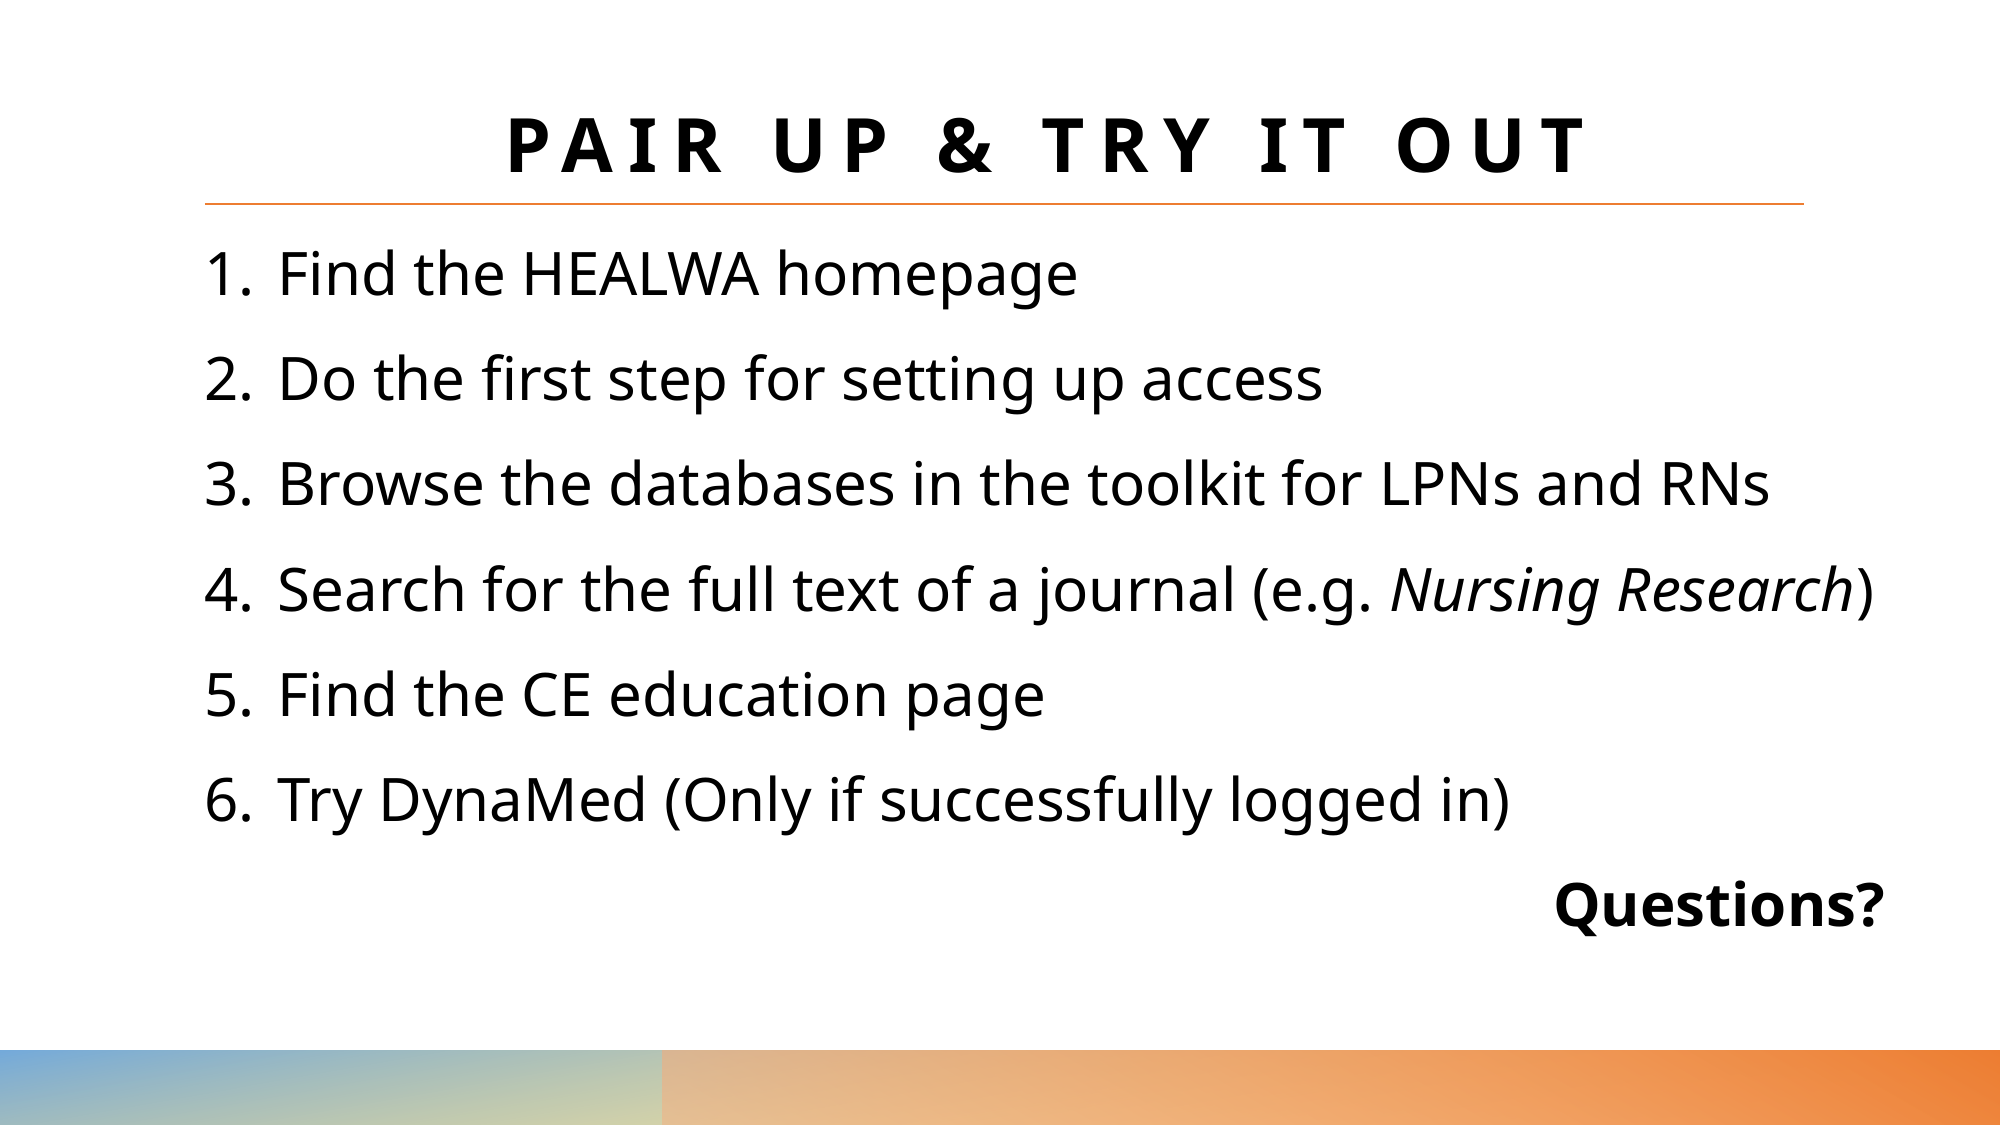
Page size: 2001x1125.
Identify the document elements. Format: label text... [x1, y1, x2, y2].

list Find the HEALWA homepage Do the first step for setting up access Browse the databases in the toolkit for LPNs and RNs Search for the full text of a journal (e.g. Nursing Research) Find the CE education page Try DynaMed (Only if successfully logged in) Questions? [204, 220, 1885, 949]
title Pair up & Try it out [204, 51, 1885, 188]
